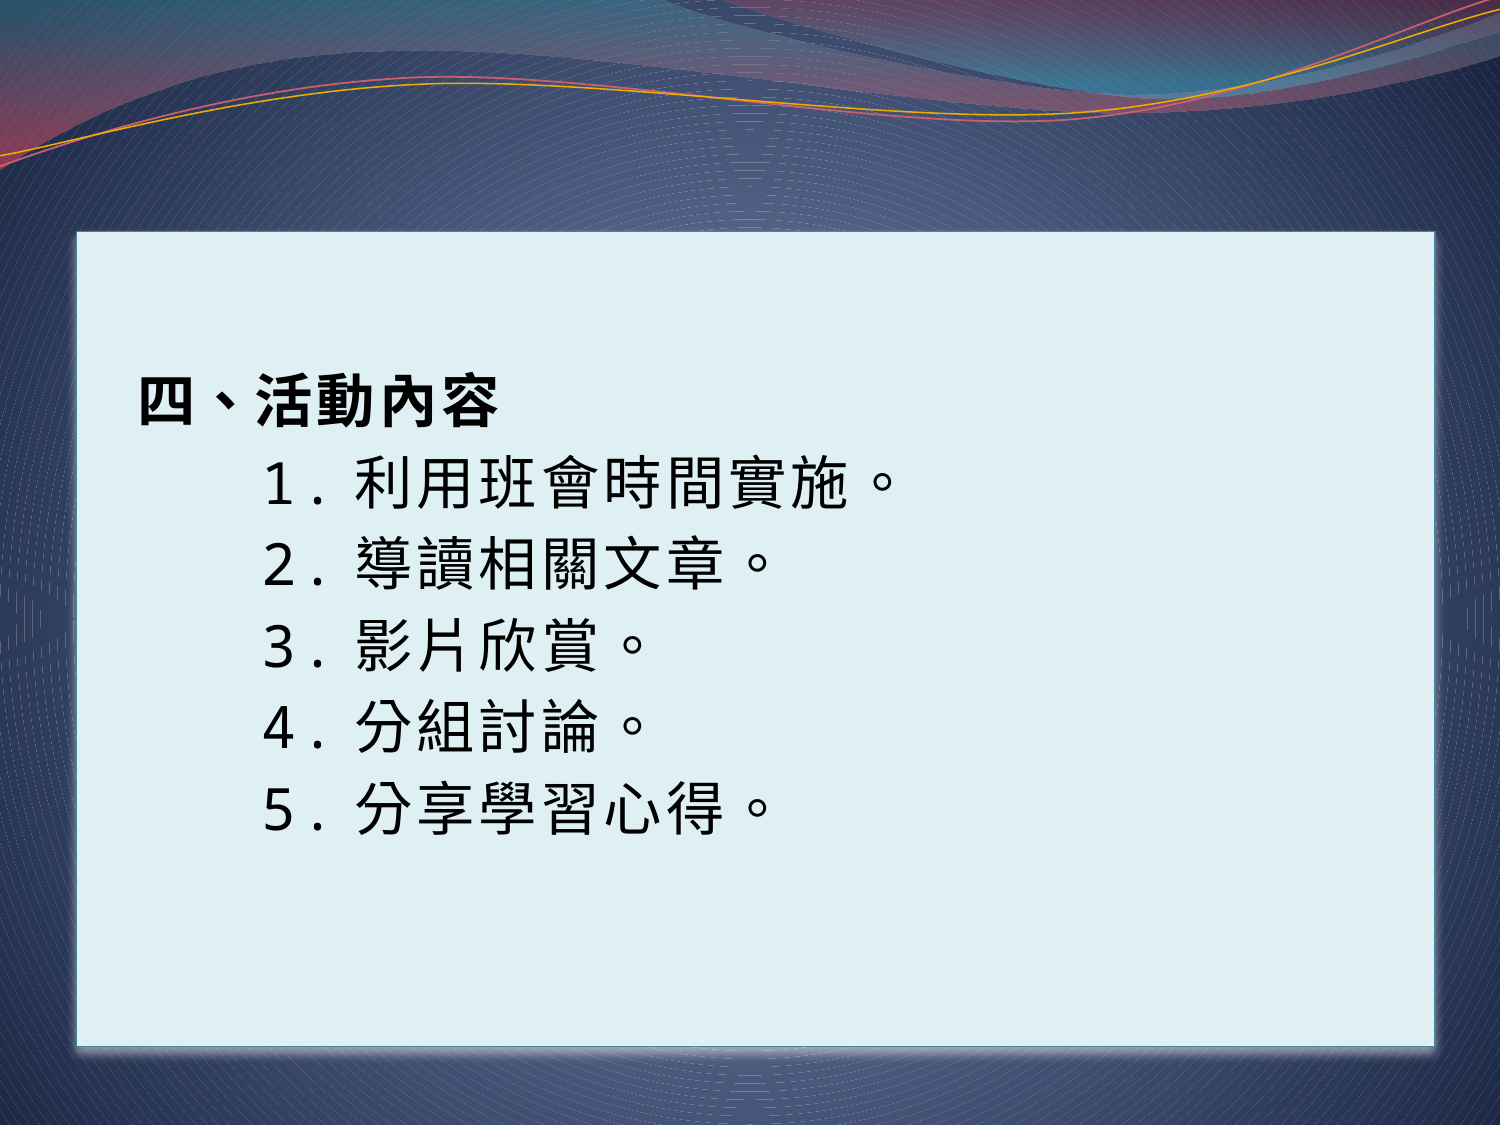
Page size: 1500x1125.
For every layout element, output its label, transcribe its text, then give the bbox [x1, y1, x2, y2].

text_box 四、活動內容 1.利用班會時間實施。 2.導讀相關文章。 3.影片欣賞。 4.分組討論。 5.分享學習心得。 [76, 231, 1436, 1047]
